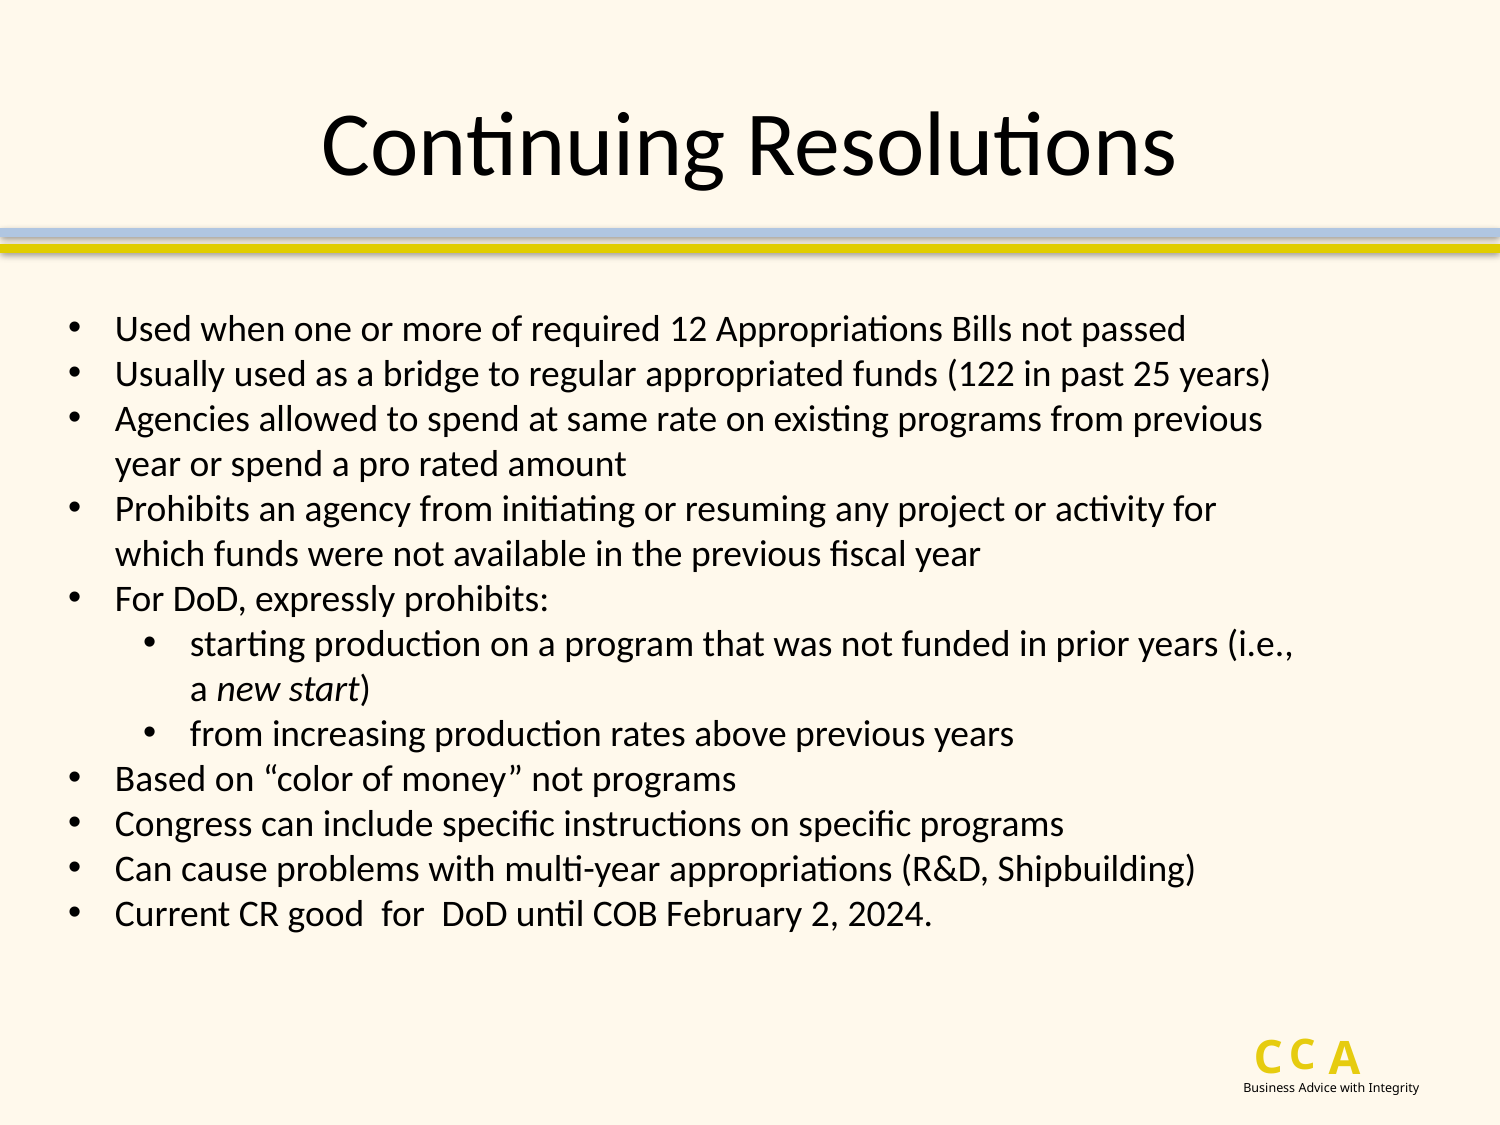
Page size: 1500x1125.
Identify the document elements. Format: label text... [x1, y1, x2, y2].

text_box Used when one or more of required 12 Appropriations Bills not passed Usually used as a bridge to regular appropriated funds (122 in past 25 years) Agencies allowed to spend at same rate on existing programs from previous year or spend a pro rated amount Prohibits an agency from initiating or resuming any project or activity for which funds were not available in the previous fiscal year For DoD, expressly prohibits: starting production on a program that was not funded in prior years (i.e., a new start) from increasing production rates above previous years Based on “color of money” not programs Congress can include specific instructions on specific programs Can cause problems with multi-year appropriations (R&D, Shipbuilding) Current CR good for DoD until COB February 2, 2024. [53, 296, 1321, 987]
title Continuing Resolutions [75, 45, 1425, 226]
